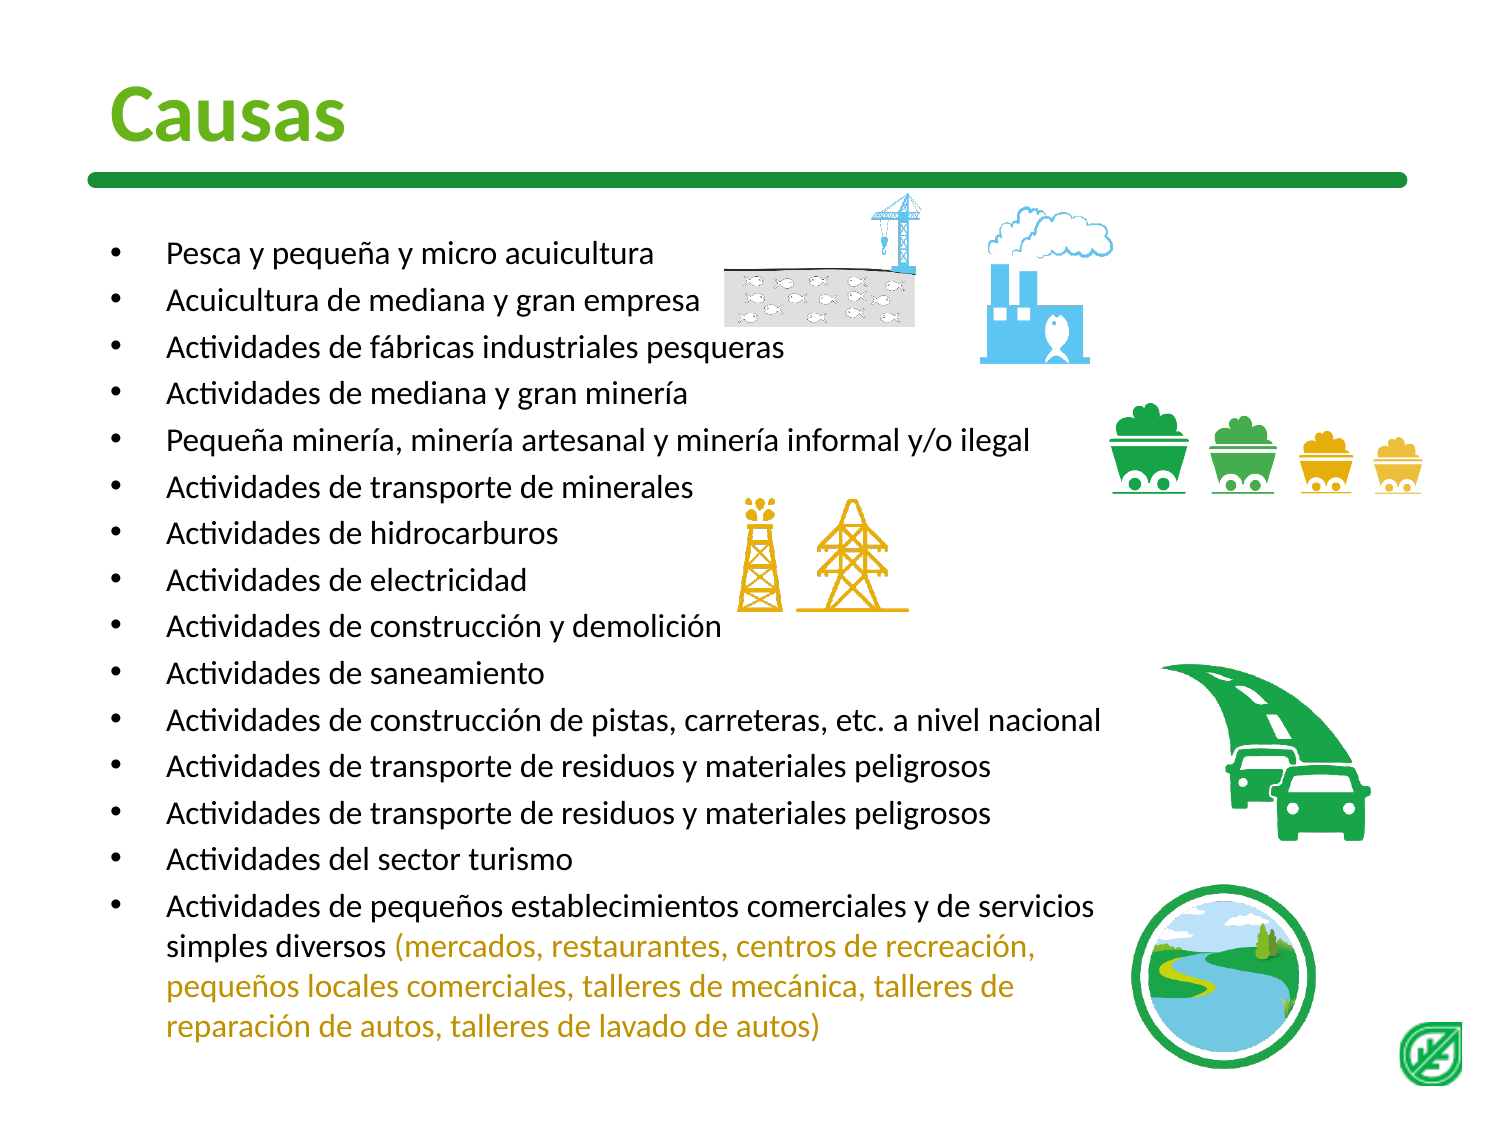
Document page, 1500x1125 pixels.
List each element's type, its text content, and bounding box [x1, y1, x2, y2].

picture [1399, 1022, 1463, 1086]
text_box Causas [95, 50, 1400, 166]
text_box Pesca y pequeña y micro acuicultura Acuicultura de mediana y gran empresa Actividades de fábricas industriales pesqueras Actividades de mediana y gran minería Pequeña minería, minería artesanal y minería informal y/o ilegal Actividades de transporte de minerales Actividades de hidrocarburos Actividades de electricidad Actividades de construcción y demolición Actividades de saneamiento Actividades de construcción de pistas, carreteras, etc. a nivel nacional Actividades de transporte de residuos y materiales peligrosos Actividades de transporte de residuos y materiales peligrosos Actividades del sector turismo Actividades de pequeños establecimientos comerciales y de servicios simples diversos (mercados, restaurantes, centros de recreación, pequeños locales comerciales, talleres de mecánica, talleres de reparación de autos, talleres de lavado de autos) [95, 224, 1132, 1105]
picture [1131, 884, 1316, 1069]
picture [1161, 664, 1371, 841]
picture [724, 193, 922, 327]
picture [737, 498, 909, 612]
picture [1109, 403, 1423, 494]
picture [980, 206, 1113, 364]
